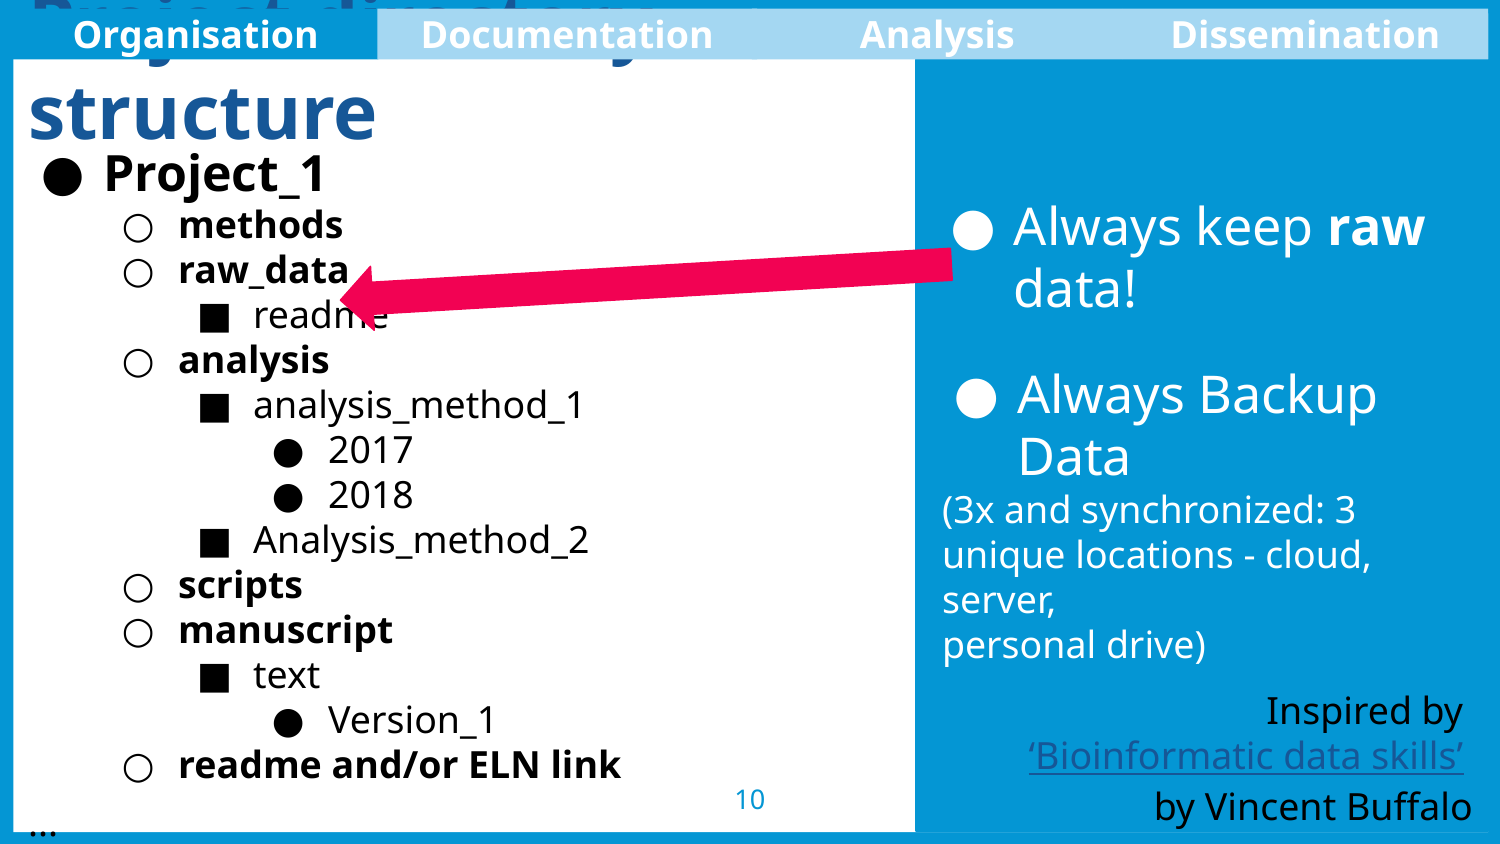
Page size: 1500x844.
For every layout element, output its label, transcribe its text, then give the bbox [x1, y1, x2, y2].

list Project_1 methods raw_data readme analysis analysis_method_1 2017 2018 Analysis_method_2 scripts manuscript text Version_1 readme and/or ELN link ... [13, 126, 1220, 831]
picture [268, 0, 276, 8]
picture [506, 0, 514, 8]
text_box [12, 8, 1489, 60]
text_box Always keep raw data! [923, 178, 1479, 387]
slide_number ‹#› [705, 758, 795, 844]
text_box Always Backup Data (3x and synchronized: 3 unique locations - cloud, server, personal drive) [927, 346, 1476, 570]
title Project directory structure [13, 67, 937, 126]
picture [342, 0, 352, 8]
text_box Inspired by ‘Bioinformatic data skills’ by Vincent Buffalo [898, 672, 1489, 831]
picture [36, 0, 70, 8]
text_box [937, 67, 1489, 672]
text_box [340, 249, 923, 331]
